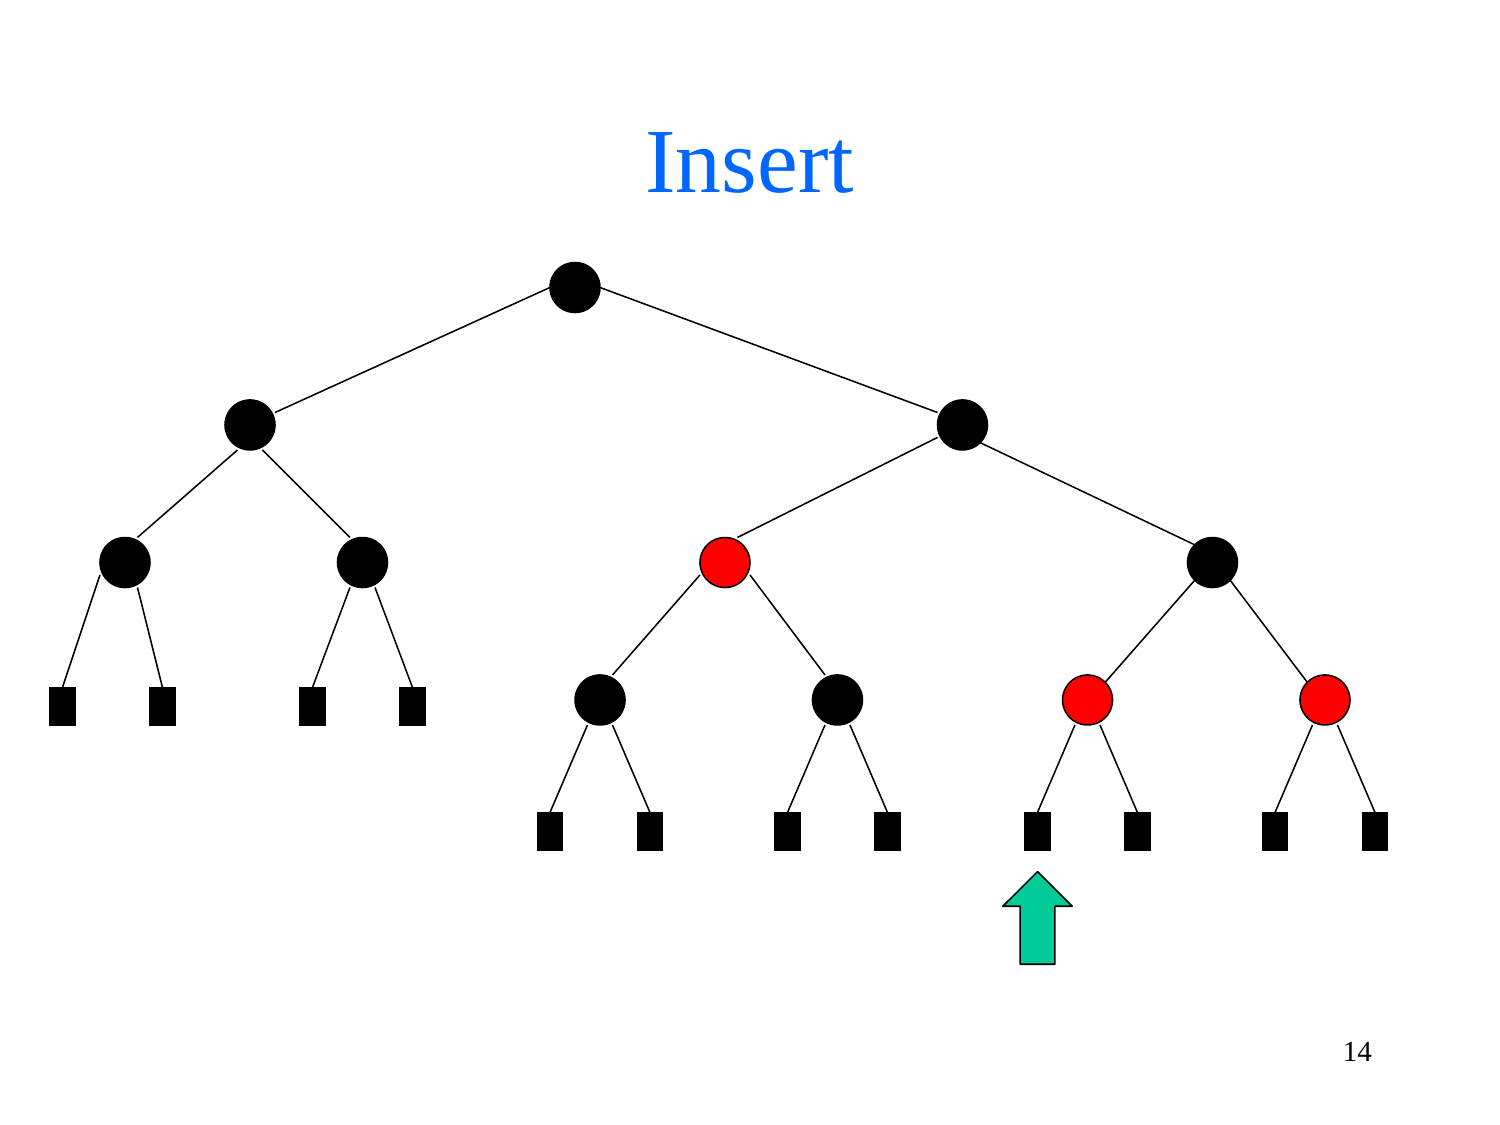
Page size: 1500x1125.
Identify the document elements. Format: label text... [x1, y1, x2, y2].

text_box [937, 399, 988, 450]
text_box [337, 537, 388, 588]
text_box [575, 674, 626, 725]
title Insert [112, 62, 1388, 251]
text_box [699, 537, 751, 588]
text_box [1036, 386, 1139, 602]
text_box [1362, 812, 1388, 850]
text_box [300, 687, 325, 725]
text_box [1187, 537, 1238, 588]
slide_number 14 [1074, 1024, 1388, 1101]
text_box [1125, 812, 1150, 850]
text_box [875, 812, 900, 850]
text_box [774, 812, 800, 850]
text_box [1025, 812, 1050, 850]
text_box [812, 674, 863, 725]
text_box [550, 262, 600, 313]
text_box [399, 687, 425, 725]
text_box [1062, 674, 1113, 725]
text_box [537, 812, 563, 850]
text_box [637, 812, 663, 850]
text_box [99, 537, 151, 588]
text_box [1299, 674, 1351, 725]
text_box [150, 687, 175, 725]
text_box [1002, 871, 1073, 965]
text_box [225, 399, 276, 450]
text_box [1098, 586, 1202, 677]
text_box [50, 687, 75, 725]
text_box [1217, 592, 1320, 670]
text_box [1262, 812, 1288, 850]
